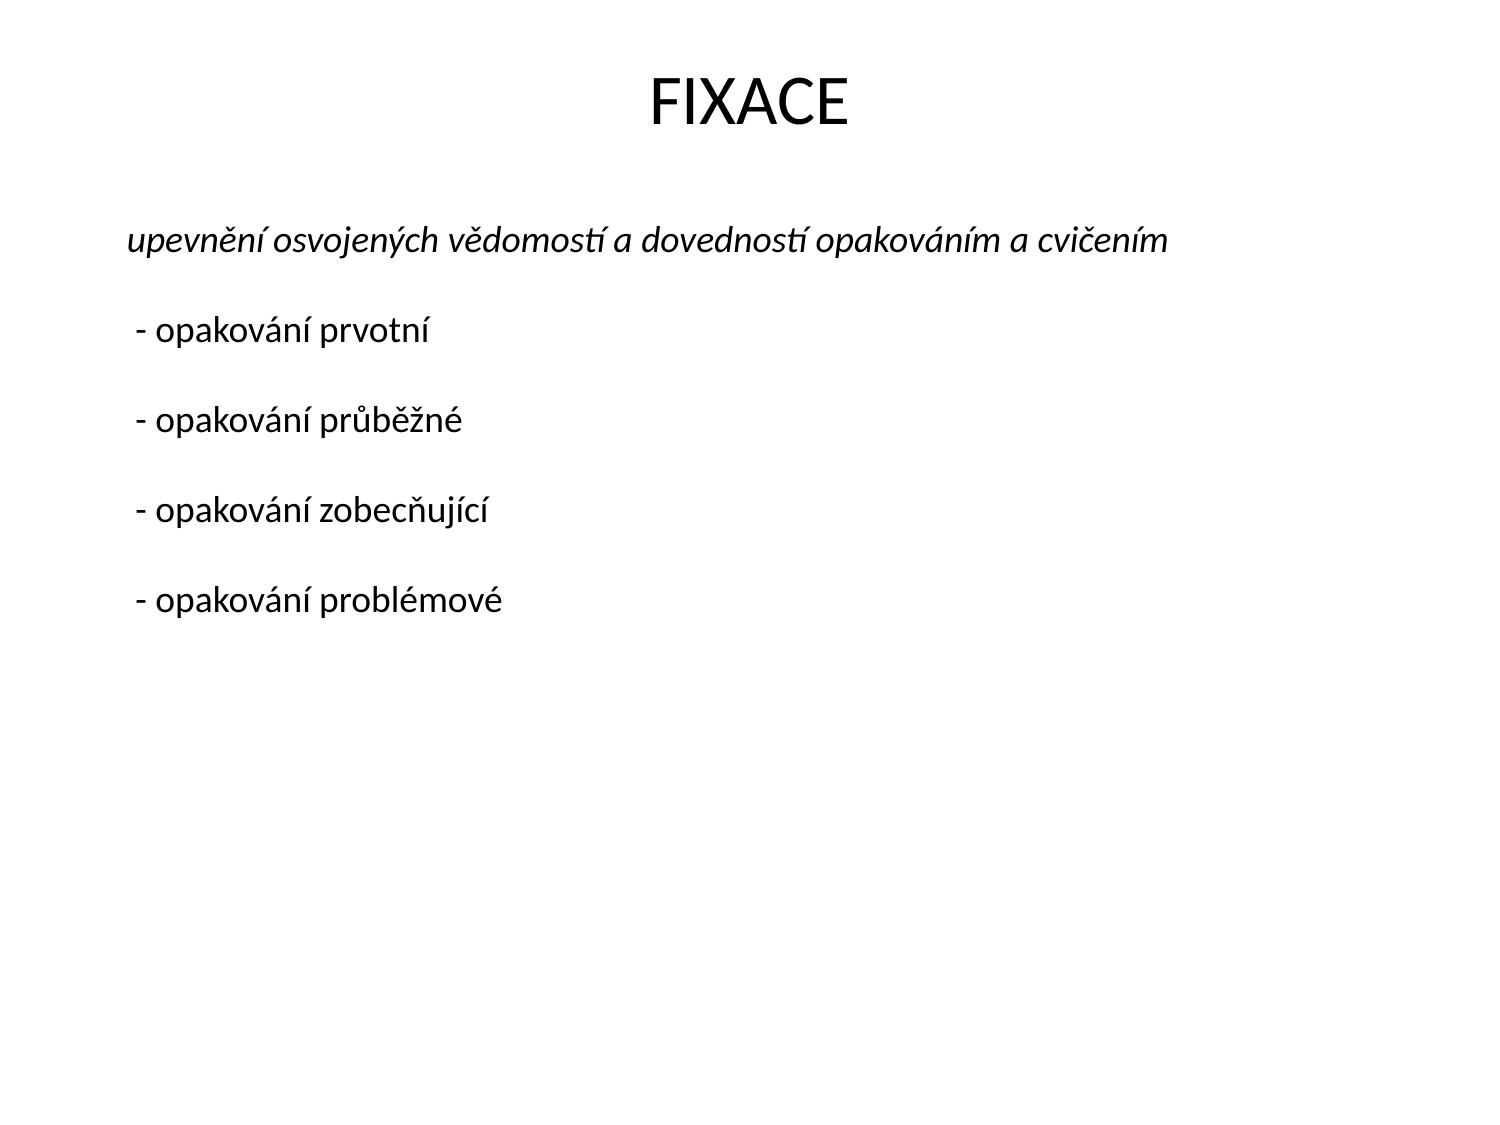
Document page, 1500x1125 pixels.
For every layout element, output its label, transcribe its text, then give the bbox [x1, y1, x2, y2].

text_box upevnění osvojených vědomostí a dovedností opakováním a cvičením - opakování prvotní - opakování průběžné - opakování zobecňující - opakování problémové [112, 208, 1388, 628]
title FIXACE [75, 45, 1425, 233]
